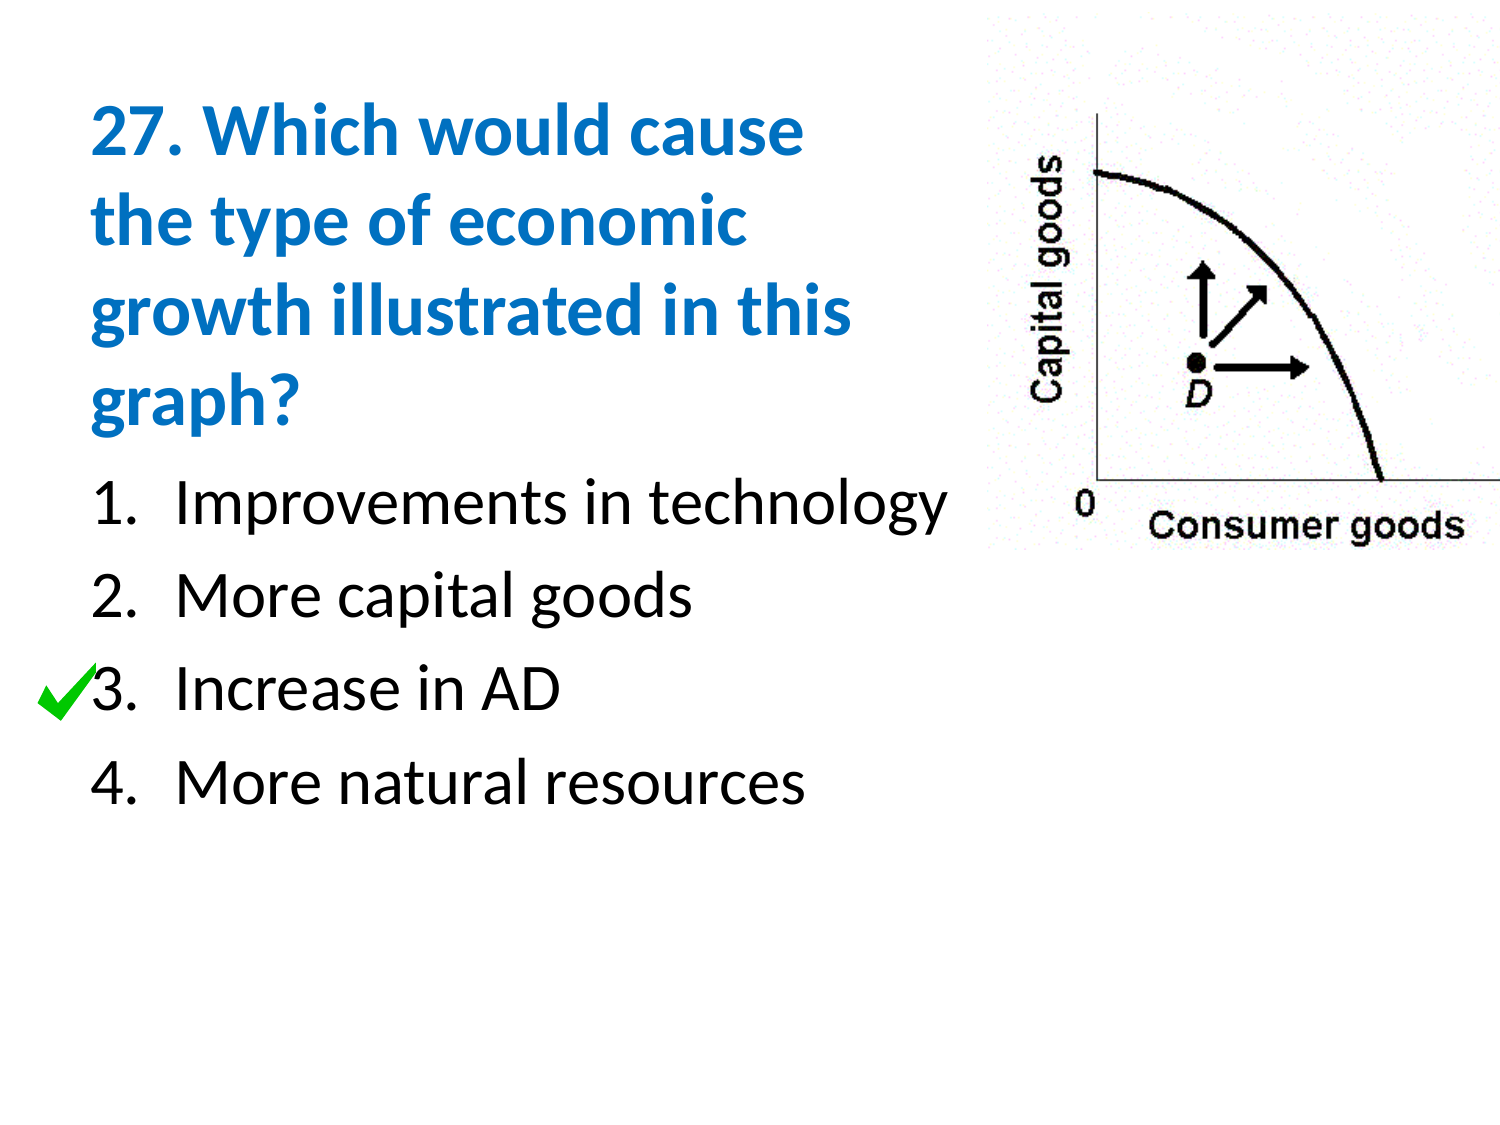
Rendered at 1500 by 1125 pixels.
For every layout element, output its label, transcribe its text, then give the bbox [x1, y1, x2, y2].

title 27. Which would cause the type of economic growth illustrated in this graph? [75, 45, 913, 450]
picture [987, 12, 1500, 551]
list Improvements in technology More capital goods Increase in AD More natural resources [75, 450, 975, 888]
text_box [35, 660, 98, 723]
